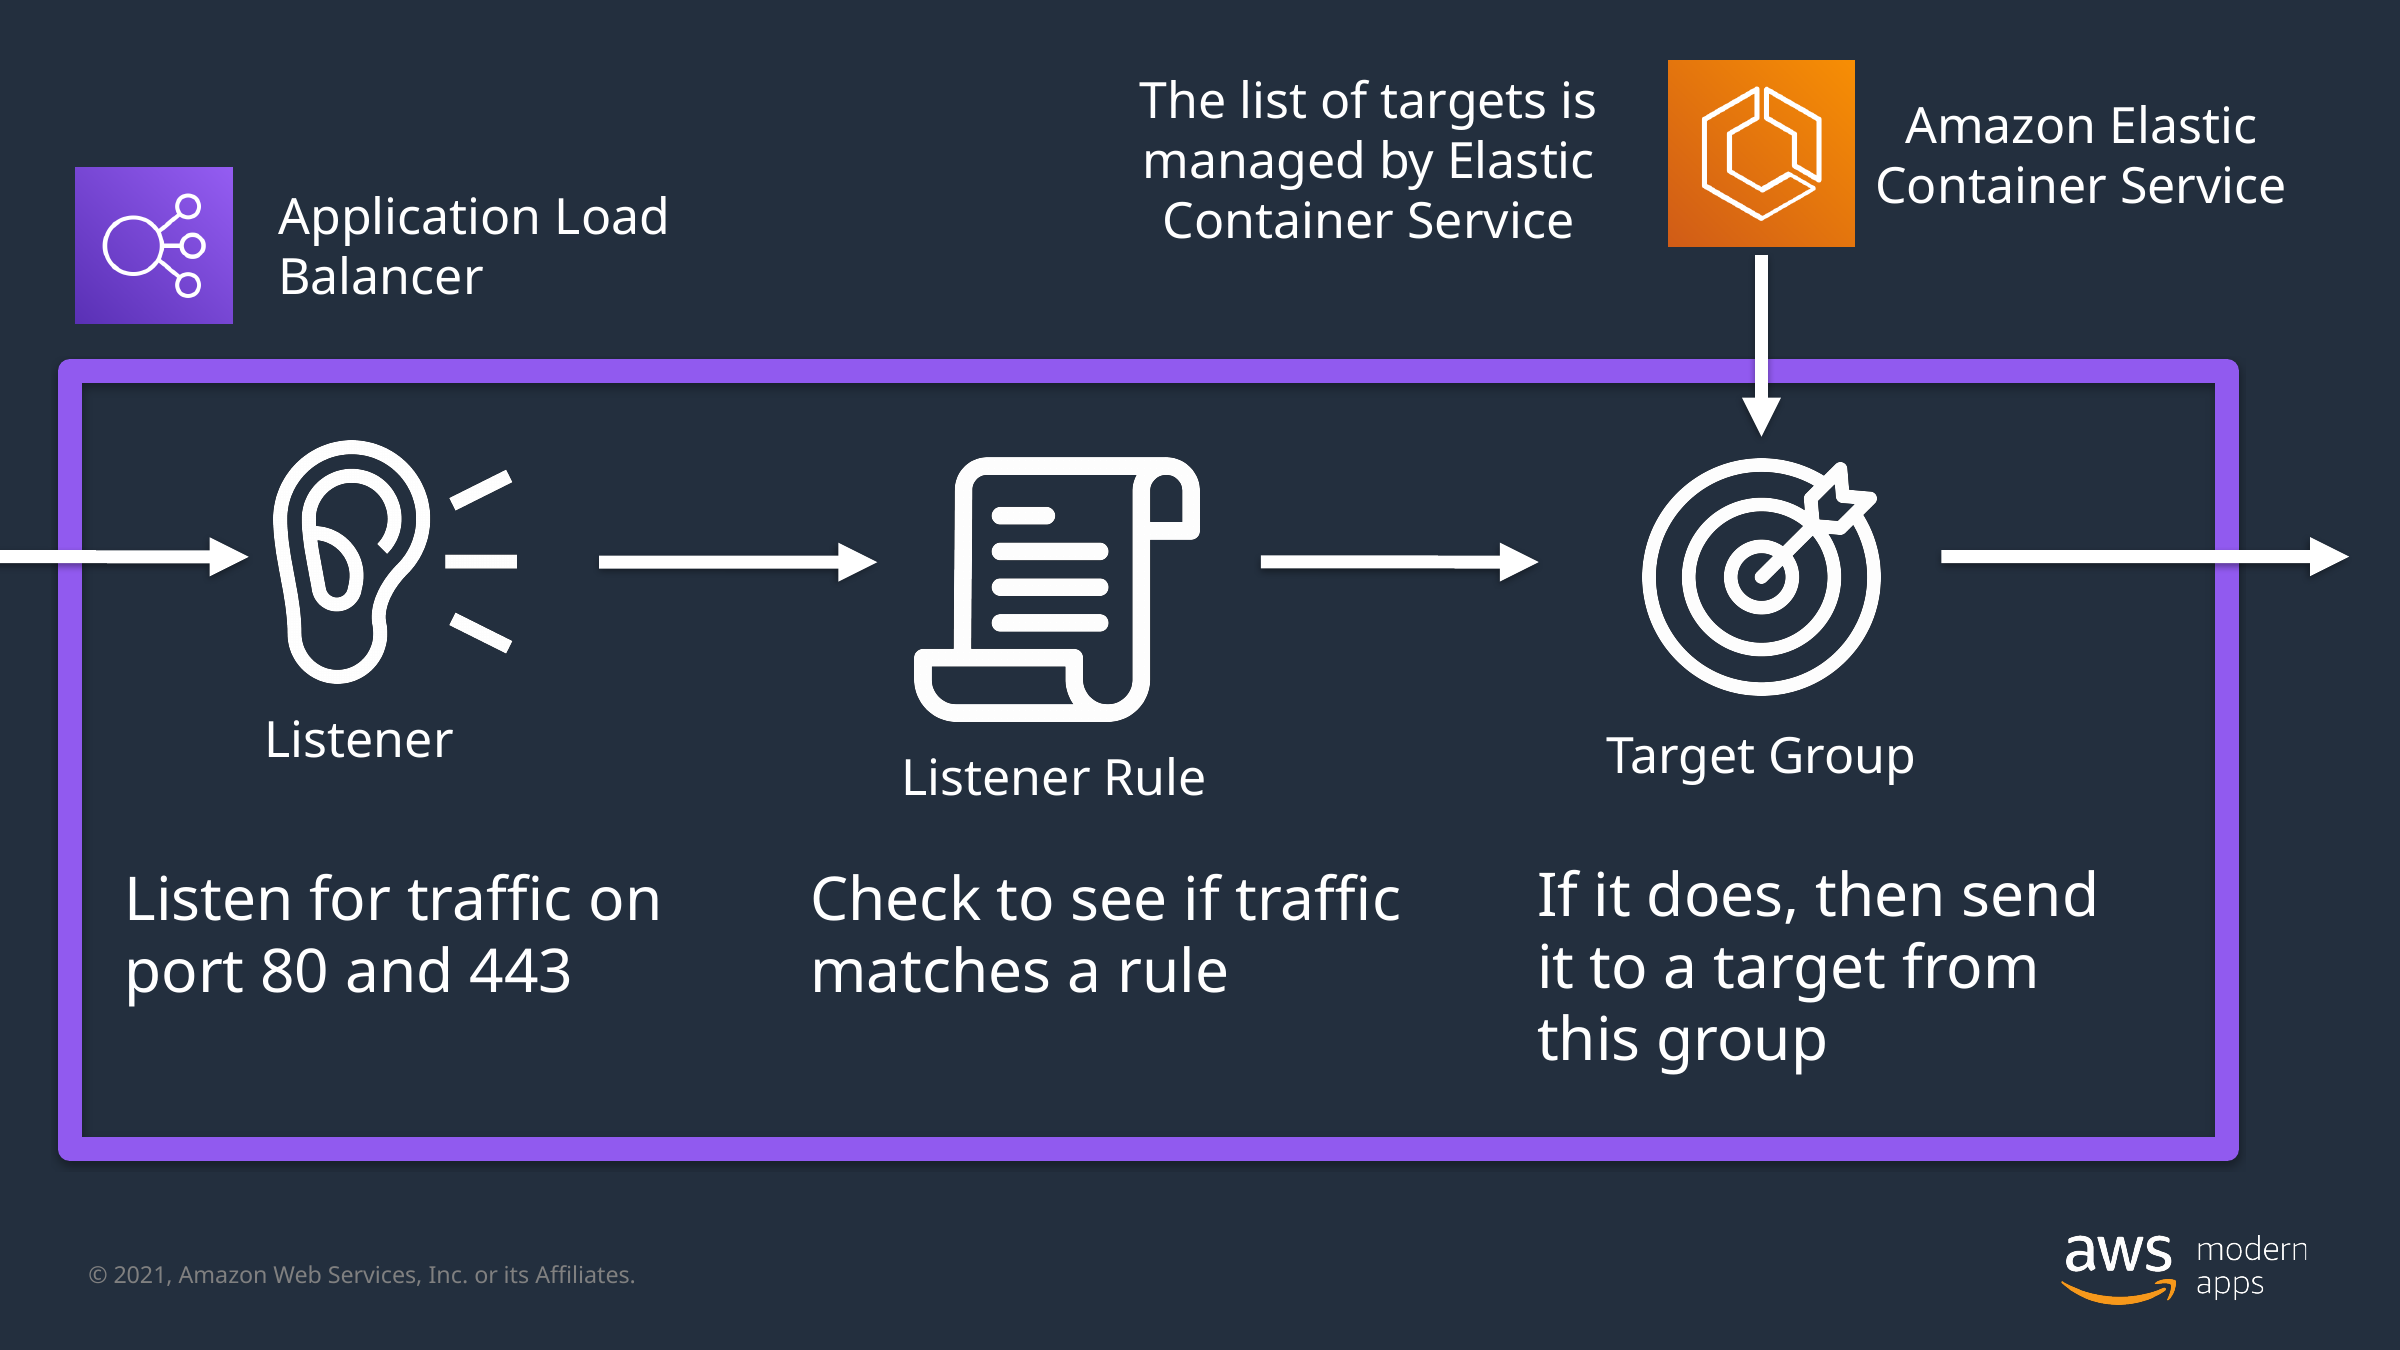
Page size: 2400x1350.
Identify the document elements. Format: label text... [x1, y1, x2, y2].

picture [1668, 60, 1855, 248]
picture [272, 440, 517, 685]
text_box The list of targets is managed by Elastic Container Service [1068, 61, 1670, 257]
picture [914, 446, 1201, 733]
picture [75, 166, 233, 324]
text_box [69, 370, 2228, 1150]
picture [1642, 457, 1881, 696]
text_box Application Load Balancer [263, 177, 771, 312]
text_box Amazon Elastic Container Service [1860, 85, 2383, 221]
